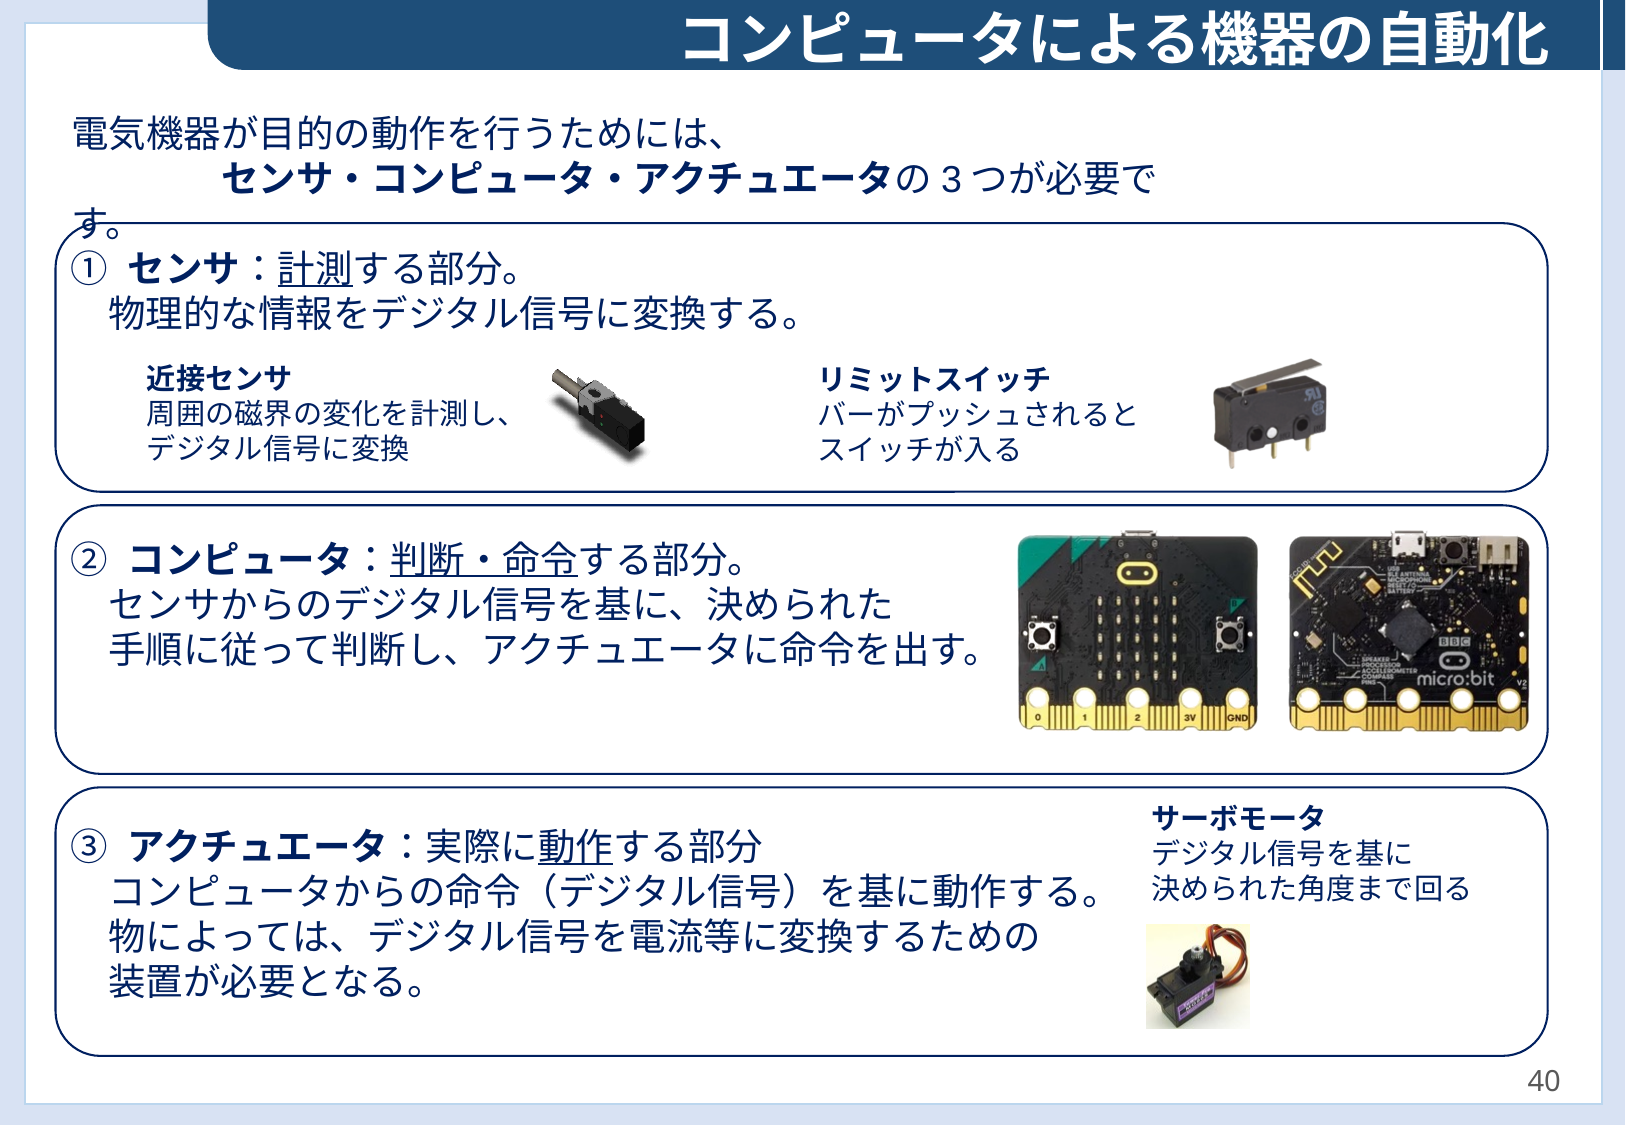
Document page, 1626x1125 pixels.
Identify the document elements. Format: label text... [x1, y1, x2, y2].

picture [1205, 347, 1338, 469]
text_box コンピュータによる機器の自動化 [265, 0, 1565, 80]
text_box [55, 102, 1548, 1057]
